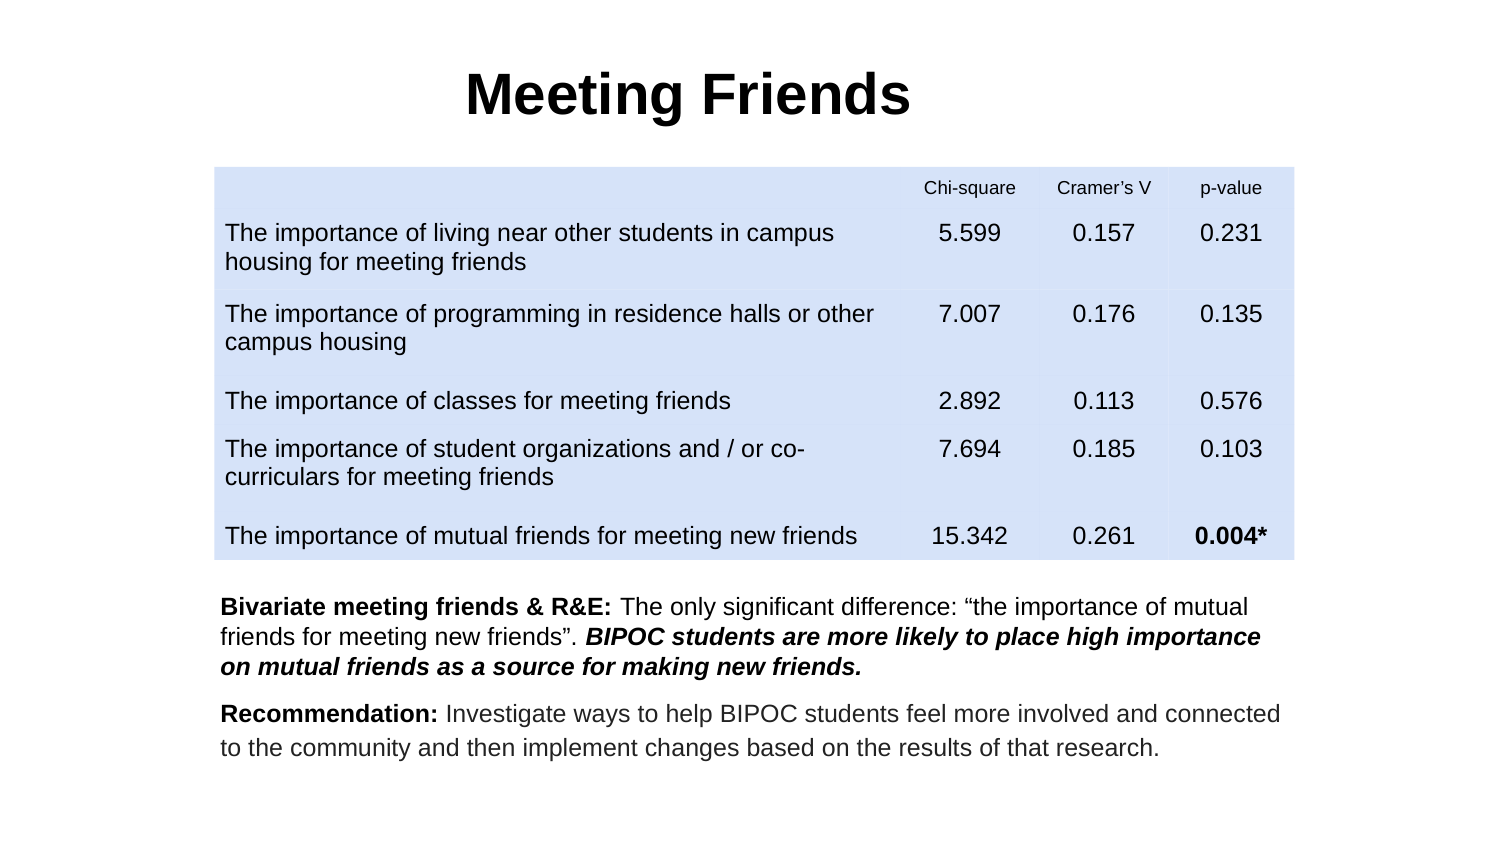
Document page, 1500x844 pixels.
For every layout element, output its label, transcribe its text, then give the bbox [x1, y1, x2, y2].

table_cell The importance of mutual friends for meeting new friends [214, 511, 900, 560]
table_header Chi-square [900, 167, 1040, 209]
table_cell 0.231 [1168, 209, 1294, 290]
table_cell The importance of classes for meeting friends [214, 376, 900, 425]
table_cell 7.007 [900, 290, 1040, 376]
table_cell 15.342 [900, 511, 1040, 560]
text_box Recommendation: Investigate ways to help BIPOC students feel more involved and connected to the community and then implement changes based on the results of that research. [205, 678, 1304, 823]
table_cell The importance of living near other students in campus housing for meeting friends [214, 209, 900, 290]
table_header p-value [1168, 167, 1294, 209]
table_cell 0.113 [1040, 376, 1168, 425]
table_cell 0.103 [1168, 425, 1294, 511]
table_cell The importance of programming in residence halls or other campus housing [214, 290, 900, 376]
table_cell 2.892 [900, 376, 1040, 425]
table_header [214, 167, 900, 209]
table_cell 0.157 [1040, 209, 1168, 290]
table_cell 0.176 [1040, 290, 1168, 376]
table_cell 0.135 [1168, 290, 1294, 376]
title Meeting Friends [450, 41, 976, 136]
table_cell 0.261 [1040, 511, 1168, 560]
table_cell 0.185 [1040, 425, 1168, 511]
table_cell 7.694 [900, 425, 1040, 511]
table_cell 5.599 [900, 209, 1040, 290]
list Bivariate meeting friends & R&E: The only significant difference: “the importance of mutual friends for meeting new friends”. BIPOC students are more likely to place high importance on mutual friends as a source for making new friends. [205, 575, 1295, 678]
table_cell 0.004* [1168, 511, 1294, 560]
table_cell 0.576 [1168, 376, 1294, 425]
table_cell The importance of student organizations and / or co-curriculars for meeting friends [214, 425, 900, 511]
table_header Cramer’s V [1040, 167, 1168, 209]
